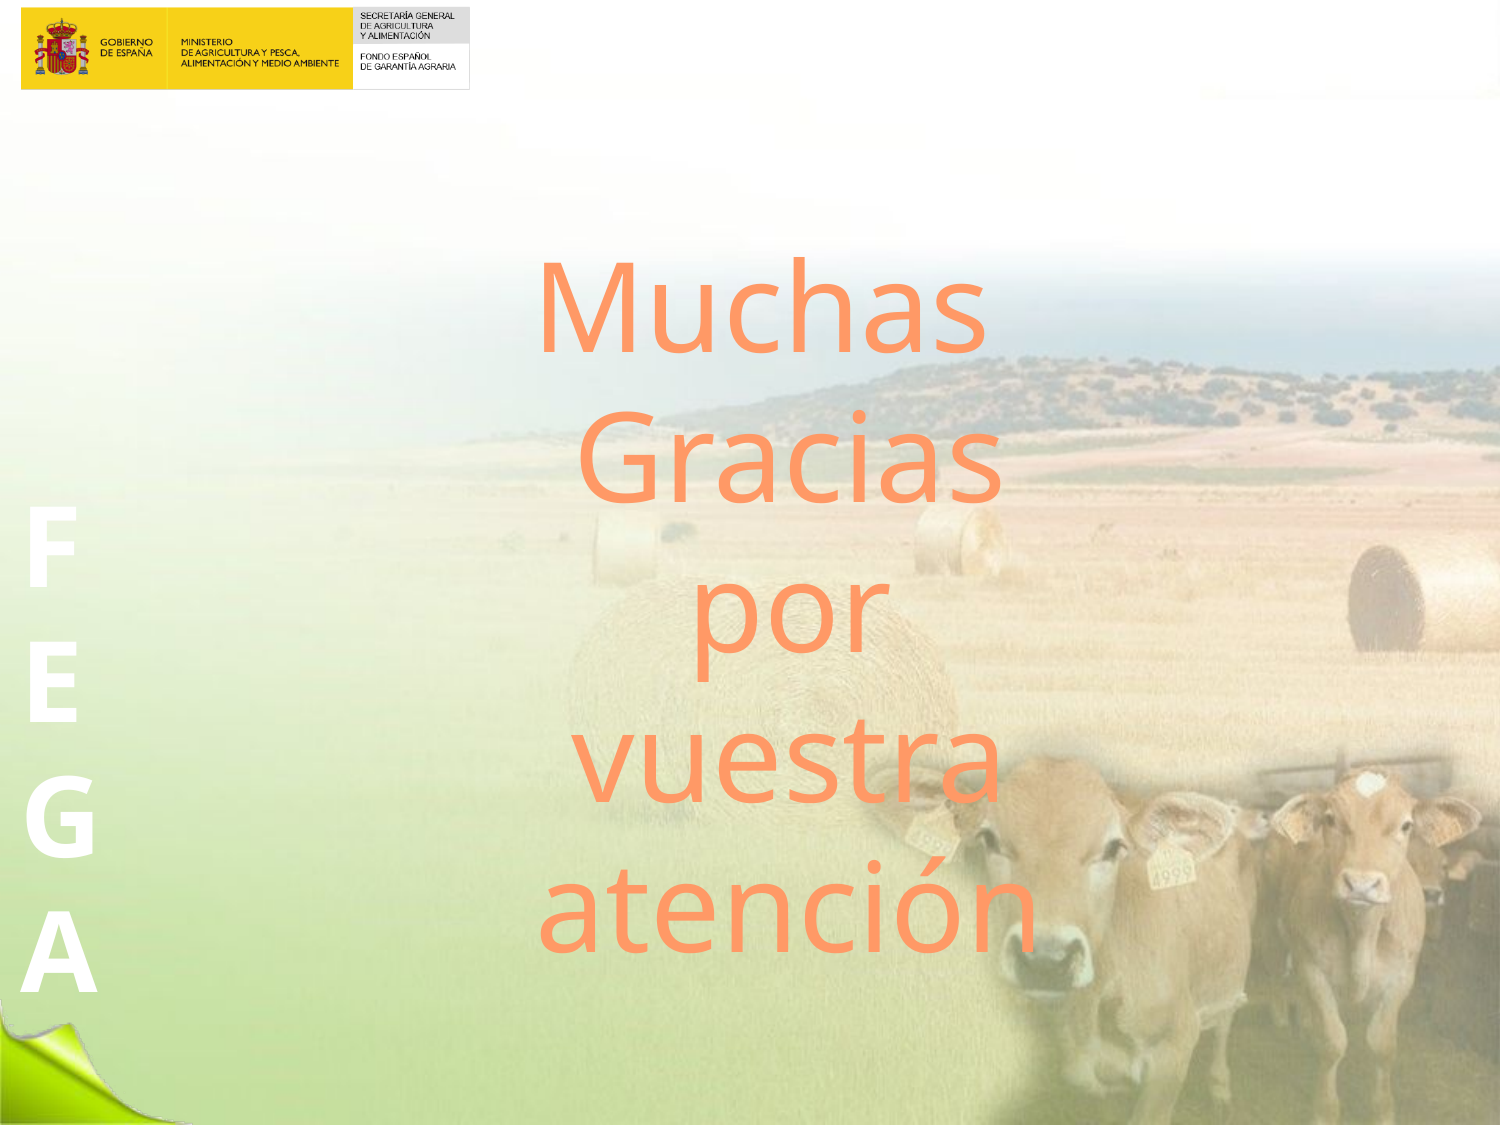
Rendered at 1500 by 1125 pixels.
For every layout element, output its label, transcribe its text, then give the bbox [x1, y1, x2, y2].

text_box Muchas Gracias por vuestra atención [395, 219, 1128, 985]
picture [0, 0, 1500, 1125]
